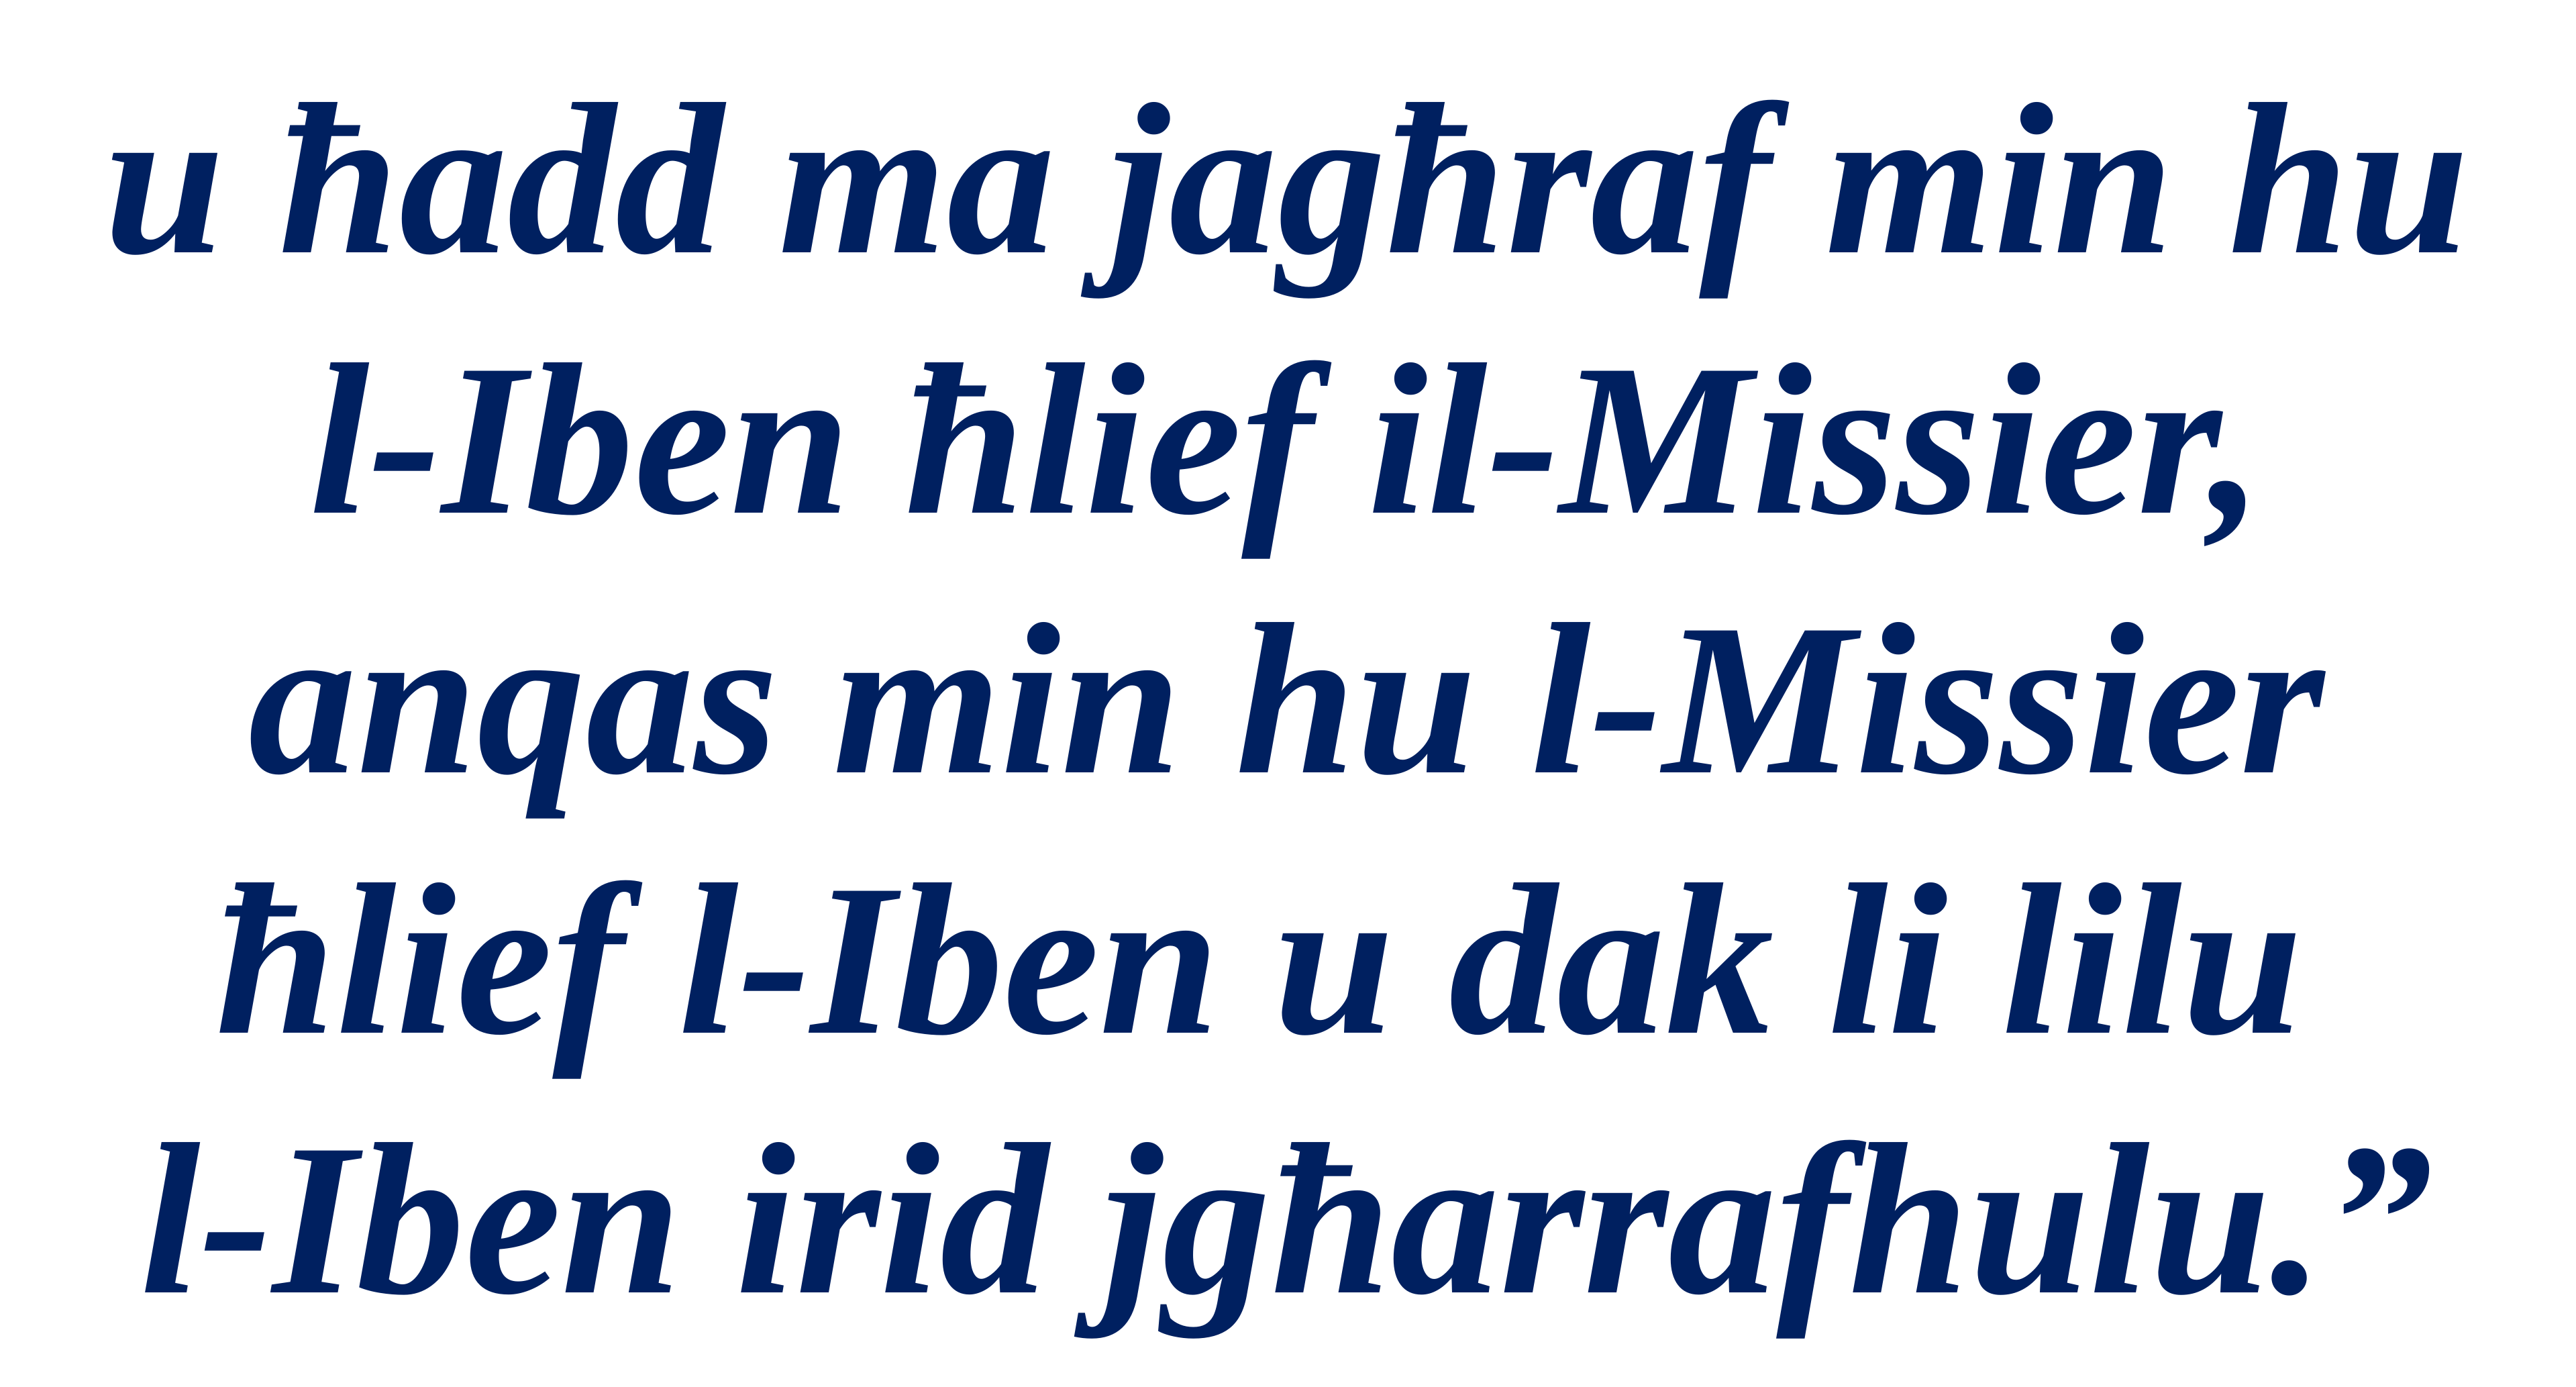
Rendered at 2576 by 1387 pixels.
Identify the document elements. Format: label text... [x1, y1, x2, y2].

text_box u ħadd ma jagħraf min hu l-Iben ħlief il-Missier, anqas min hu l-Missier ħlief l-Iben u dak li lilu l-Iben irid jgħarrafhulu.” [61, 24, 2514, 1348]
